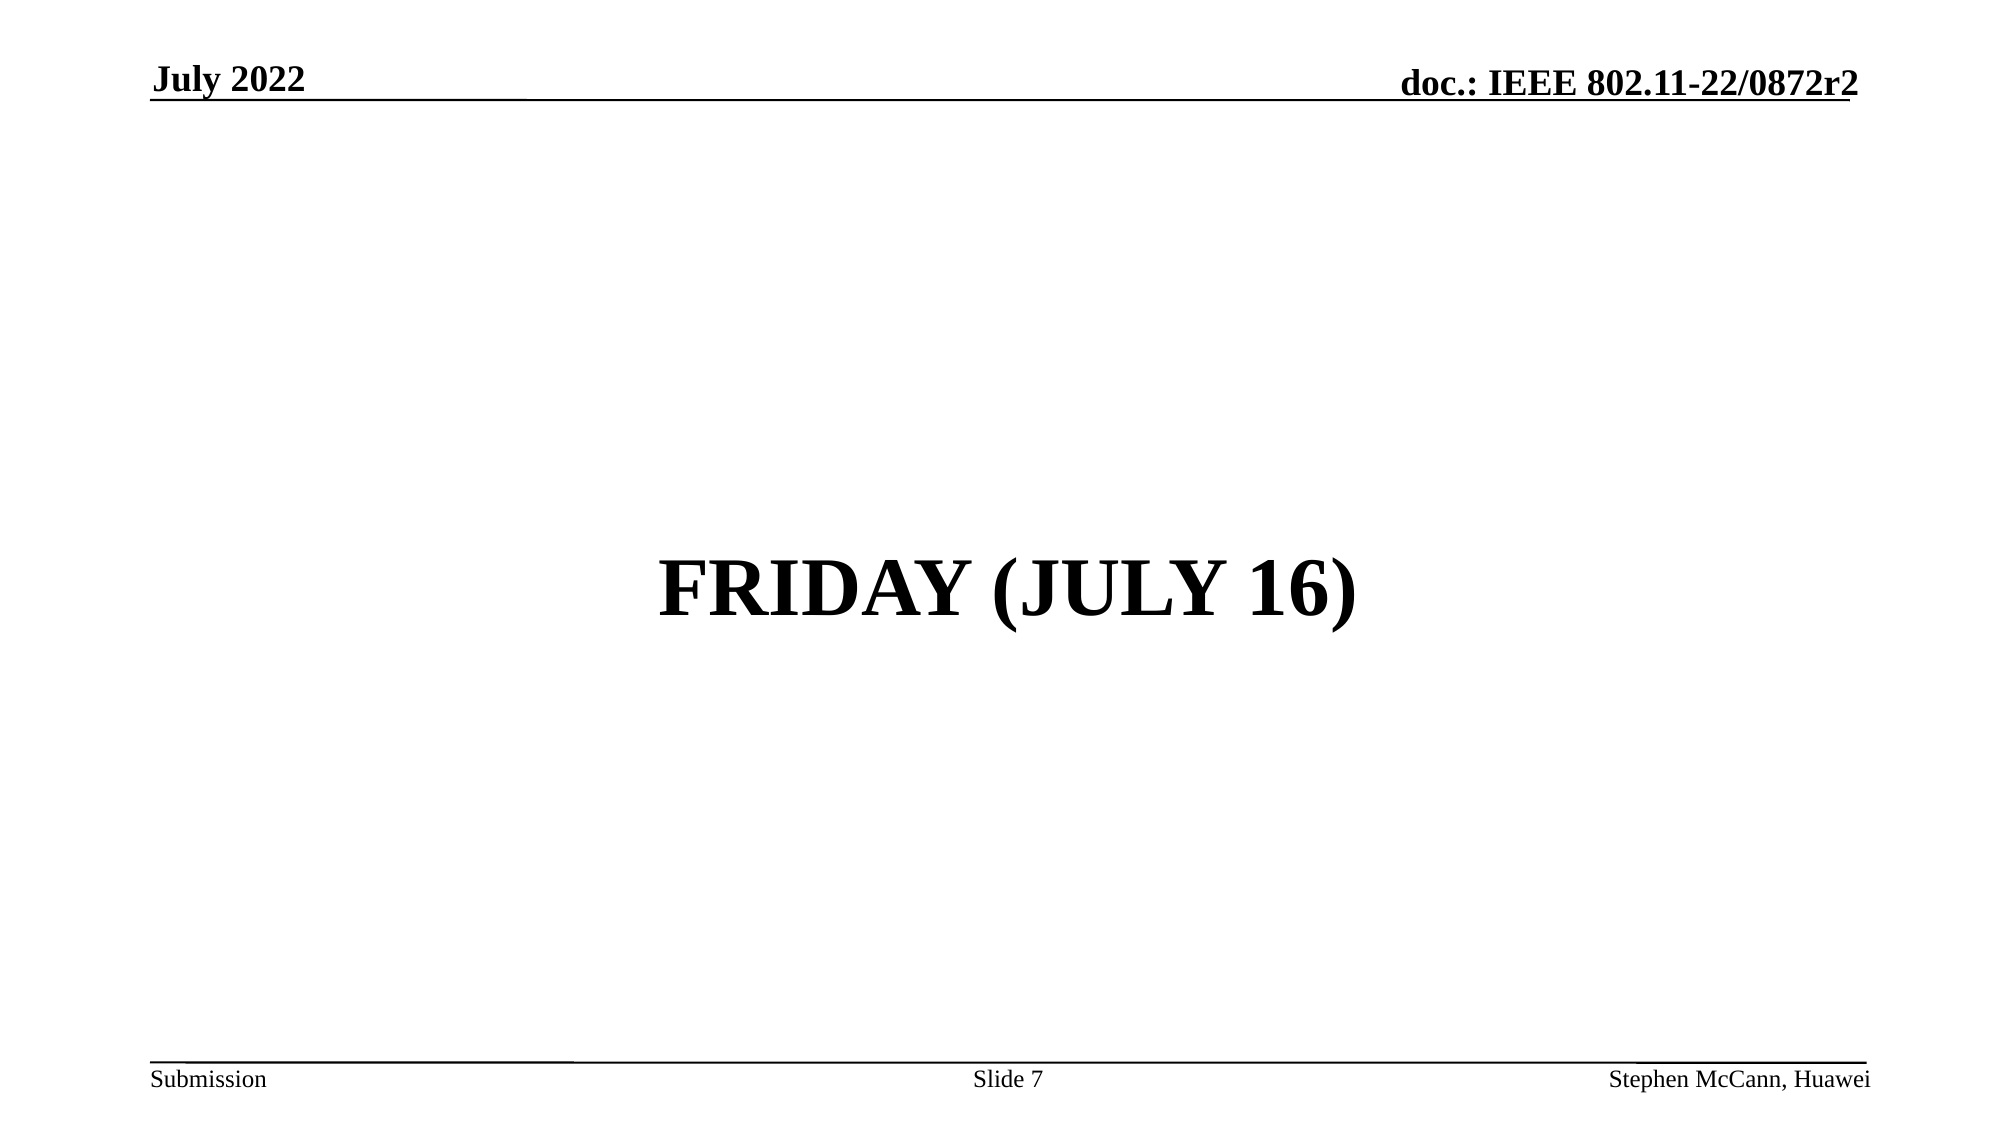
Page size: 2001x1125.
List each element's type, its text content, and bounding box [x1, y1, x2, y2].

title FRIDAY (JULY 16) [157, 524, 1859, 749]
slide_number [152, 54, 563, 100]
footer Stephen McCann, Huawei [1174, 1061, 1872, 1093]
slide_number Slide 7 [950, 1061, 1067, 1123]
